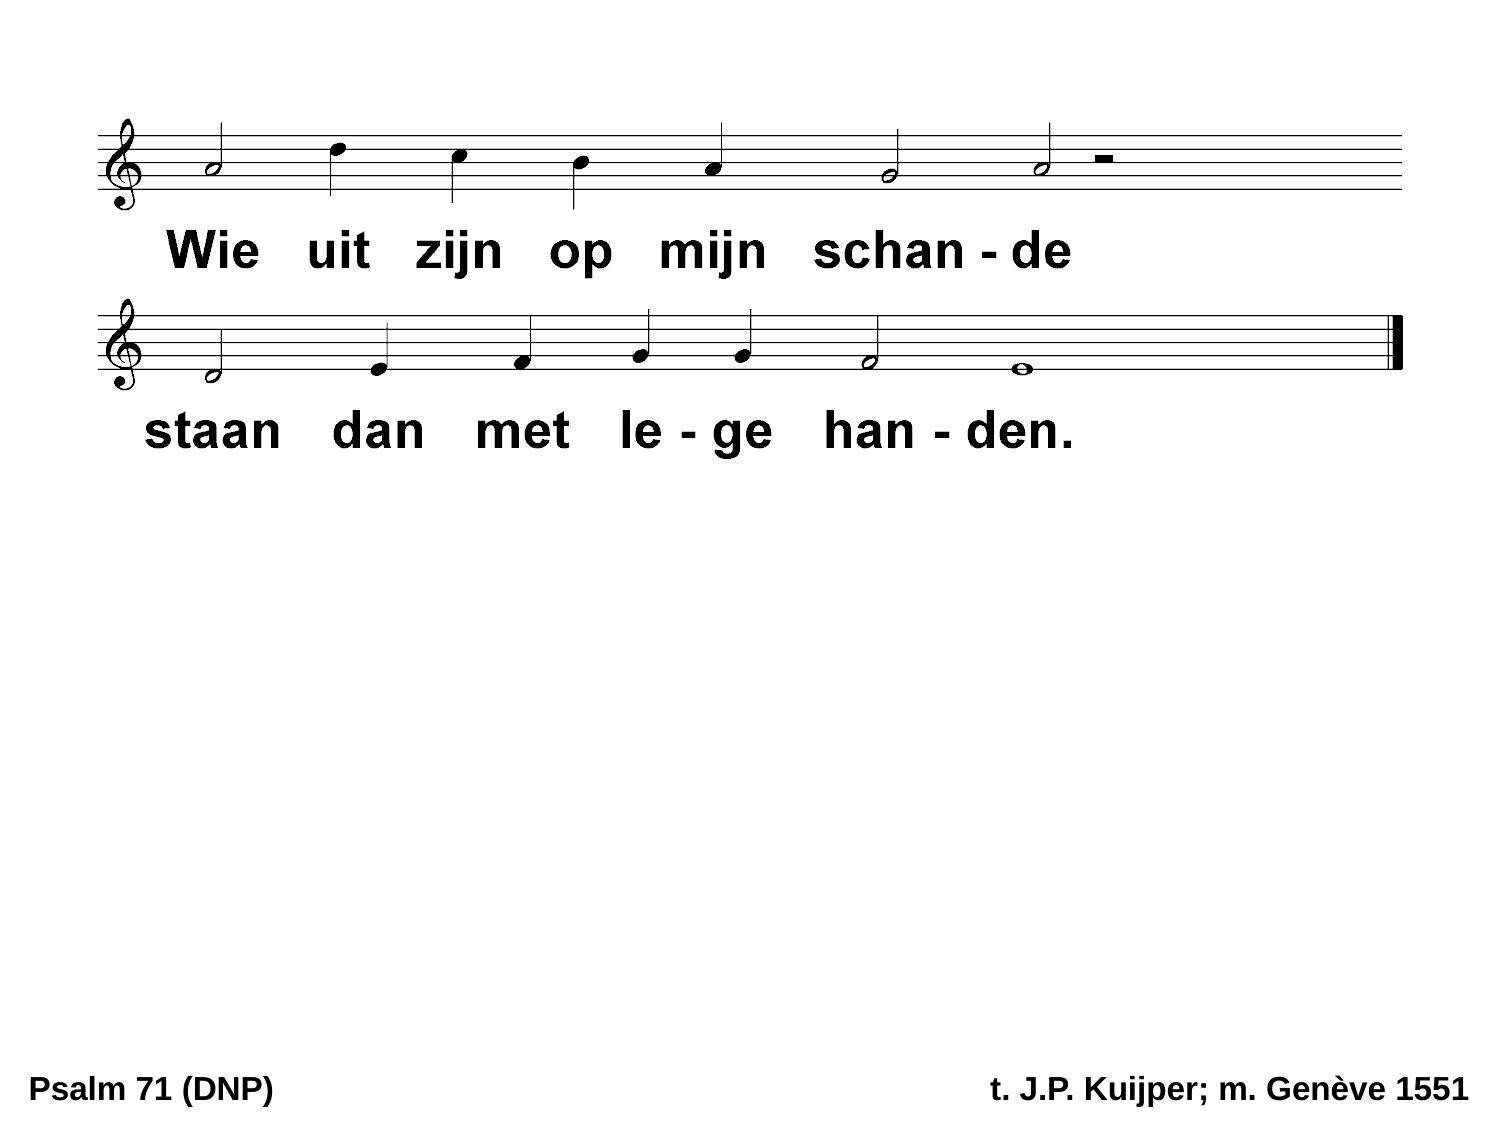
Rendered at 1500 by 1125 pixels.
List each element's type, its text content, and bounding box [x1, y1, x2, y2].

text_box Psalm 71 (DNP) t. J.P. Kuijper; m. Genève 1551 [13, 1059, 1495, 1115]
picture [83, 103, 1417, 473]
